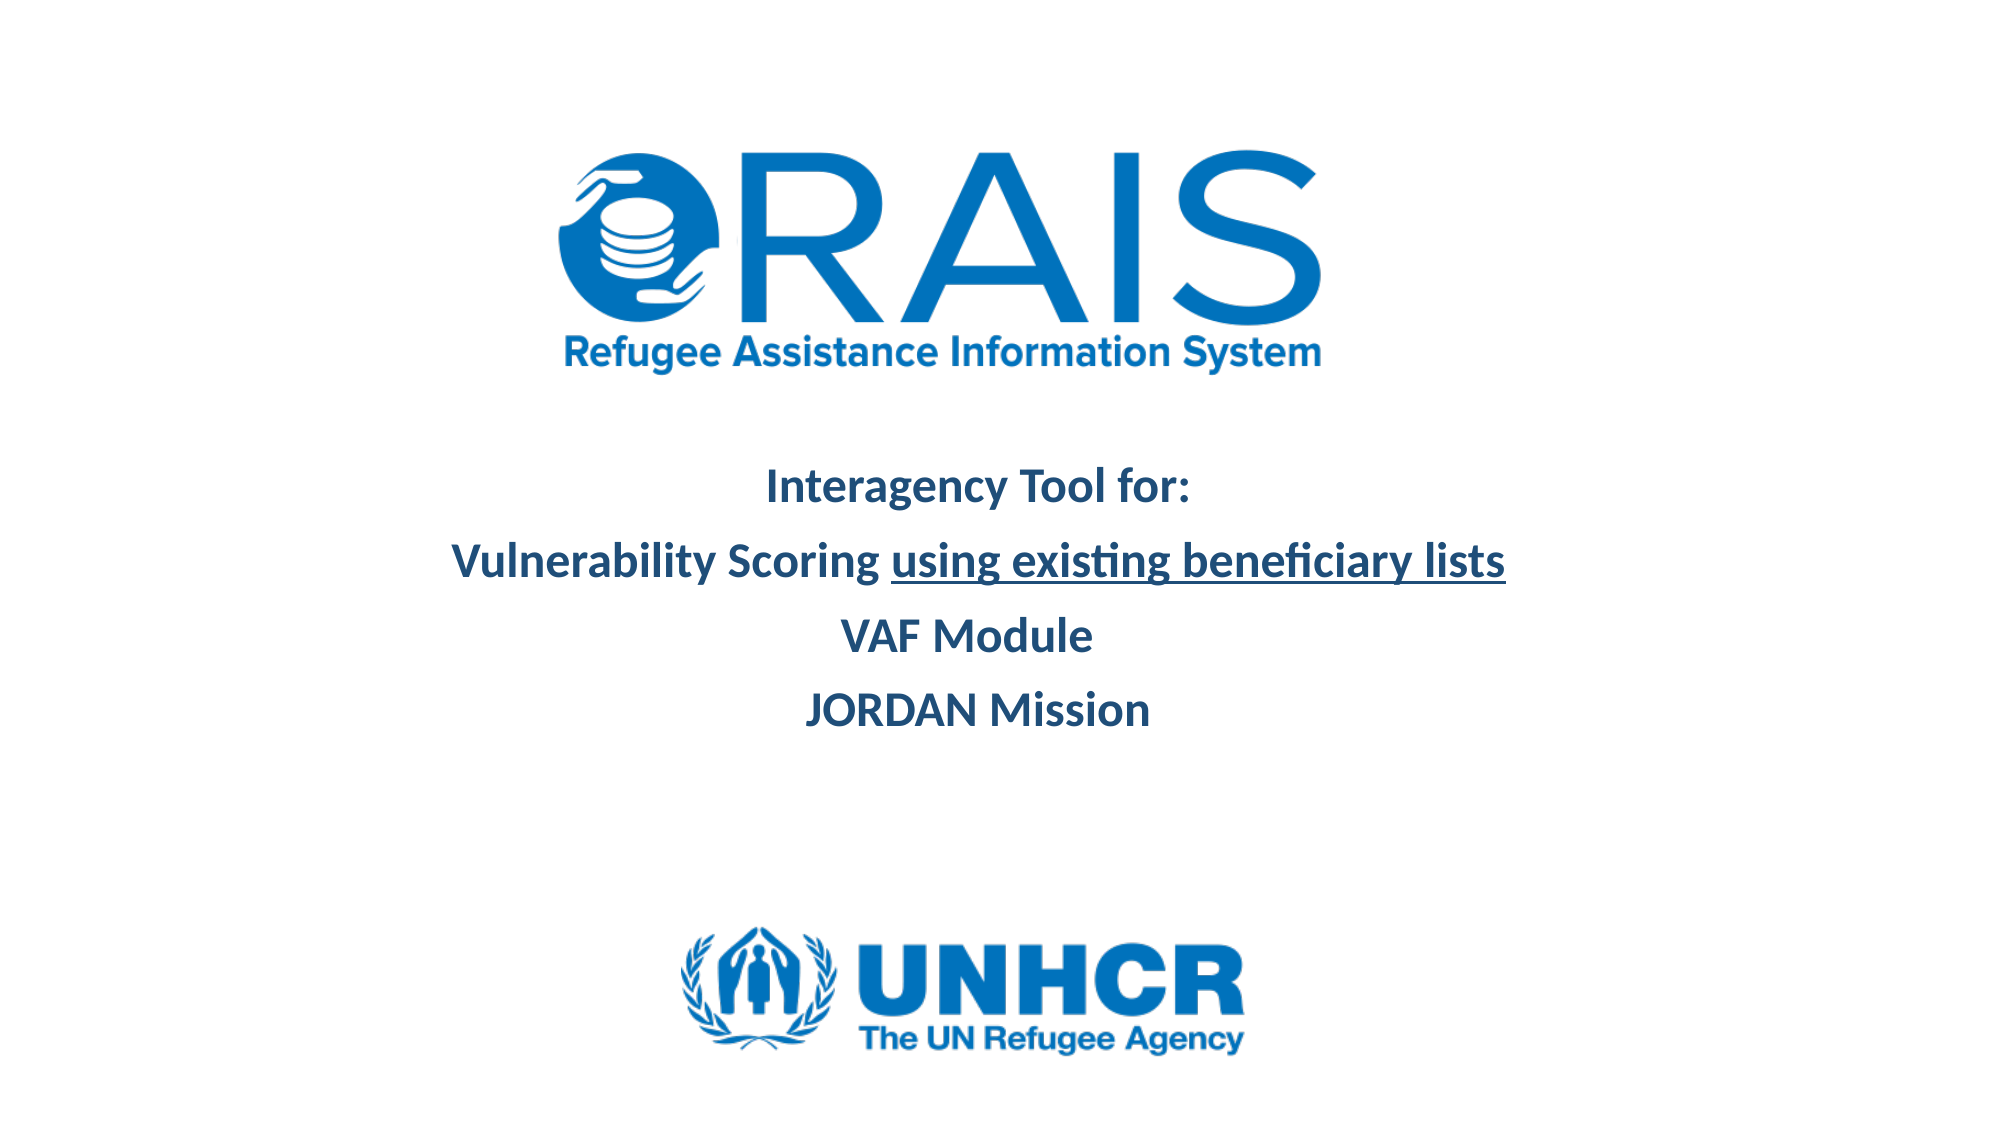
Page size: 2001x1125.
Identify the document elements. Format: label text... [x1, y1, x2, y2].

picture [496, 140, 1391, 388]
title Data sharing practices in the region [249, 184, 1750, 576]
picture [681, 923, 1246, 1059]
subtitle Interagency Tool for: Vulnerability Scoring using existing beneficiary lists VAF Module JORDAN Mission [228, 451, 1729, 782]
